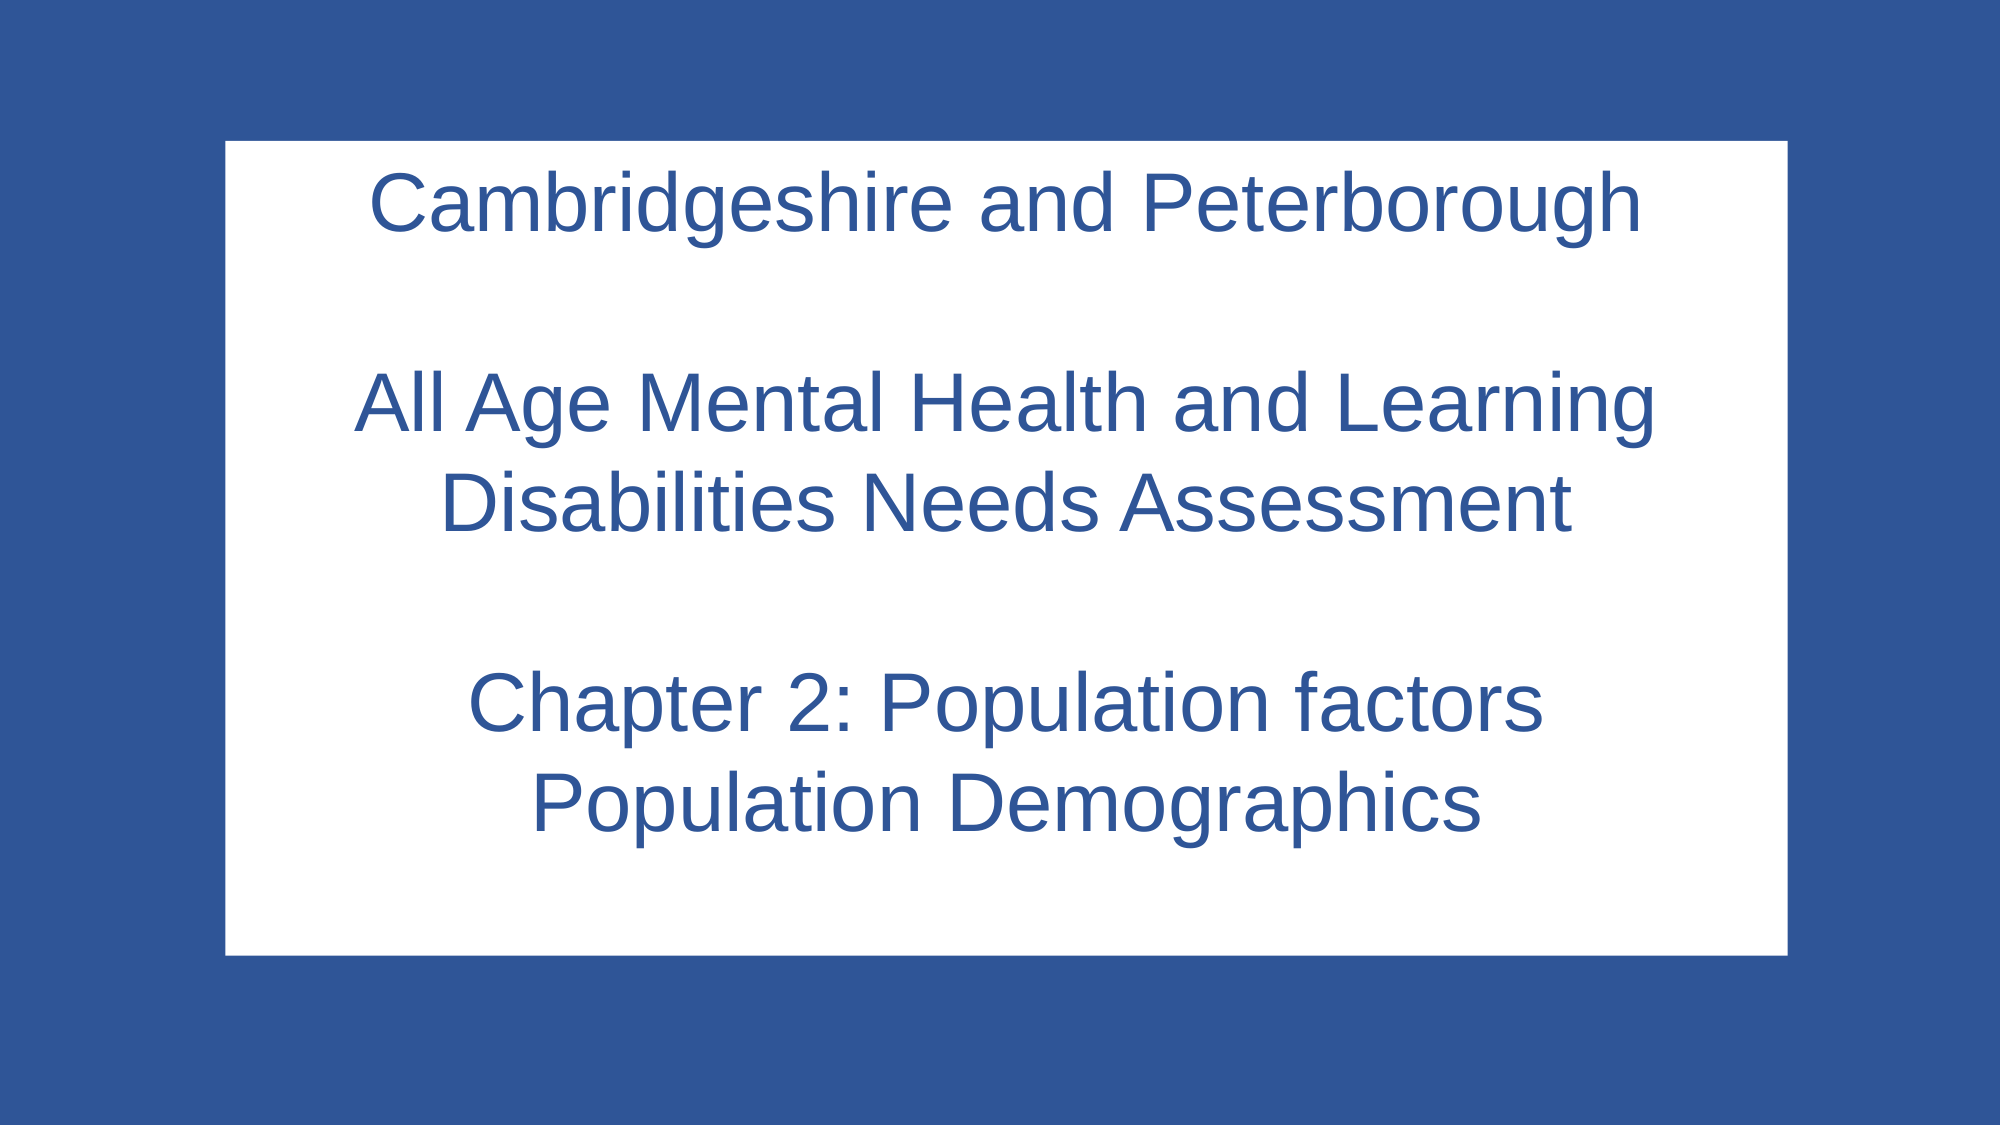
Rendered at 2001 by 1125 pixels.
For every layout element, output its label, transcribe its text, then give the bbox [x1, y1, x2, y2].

text_box Cambridgeshire and Peterborough All Age Mental Health and Learning Disabilities Needs Assessment Chapter 2: Population factors Population Demographics [225, 140, 1788, 956]
